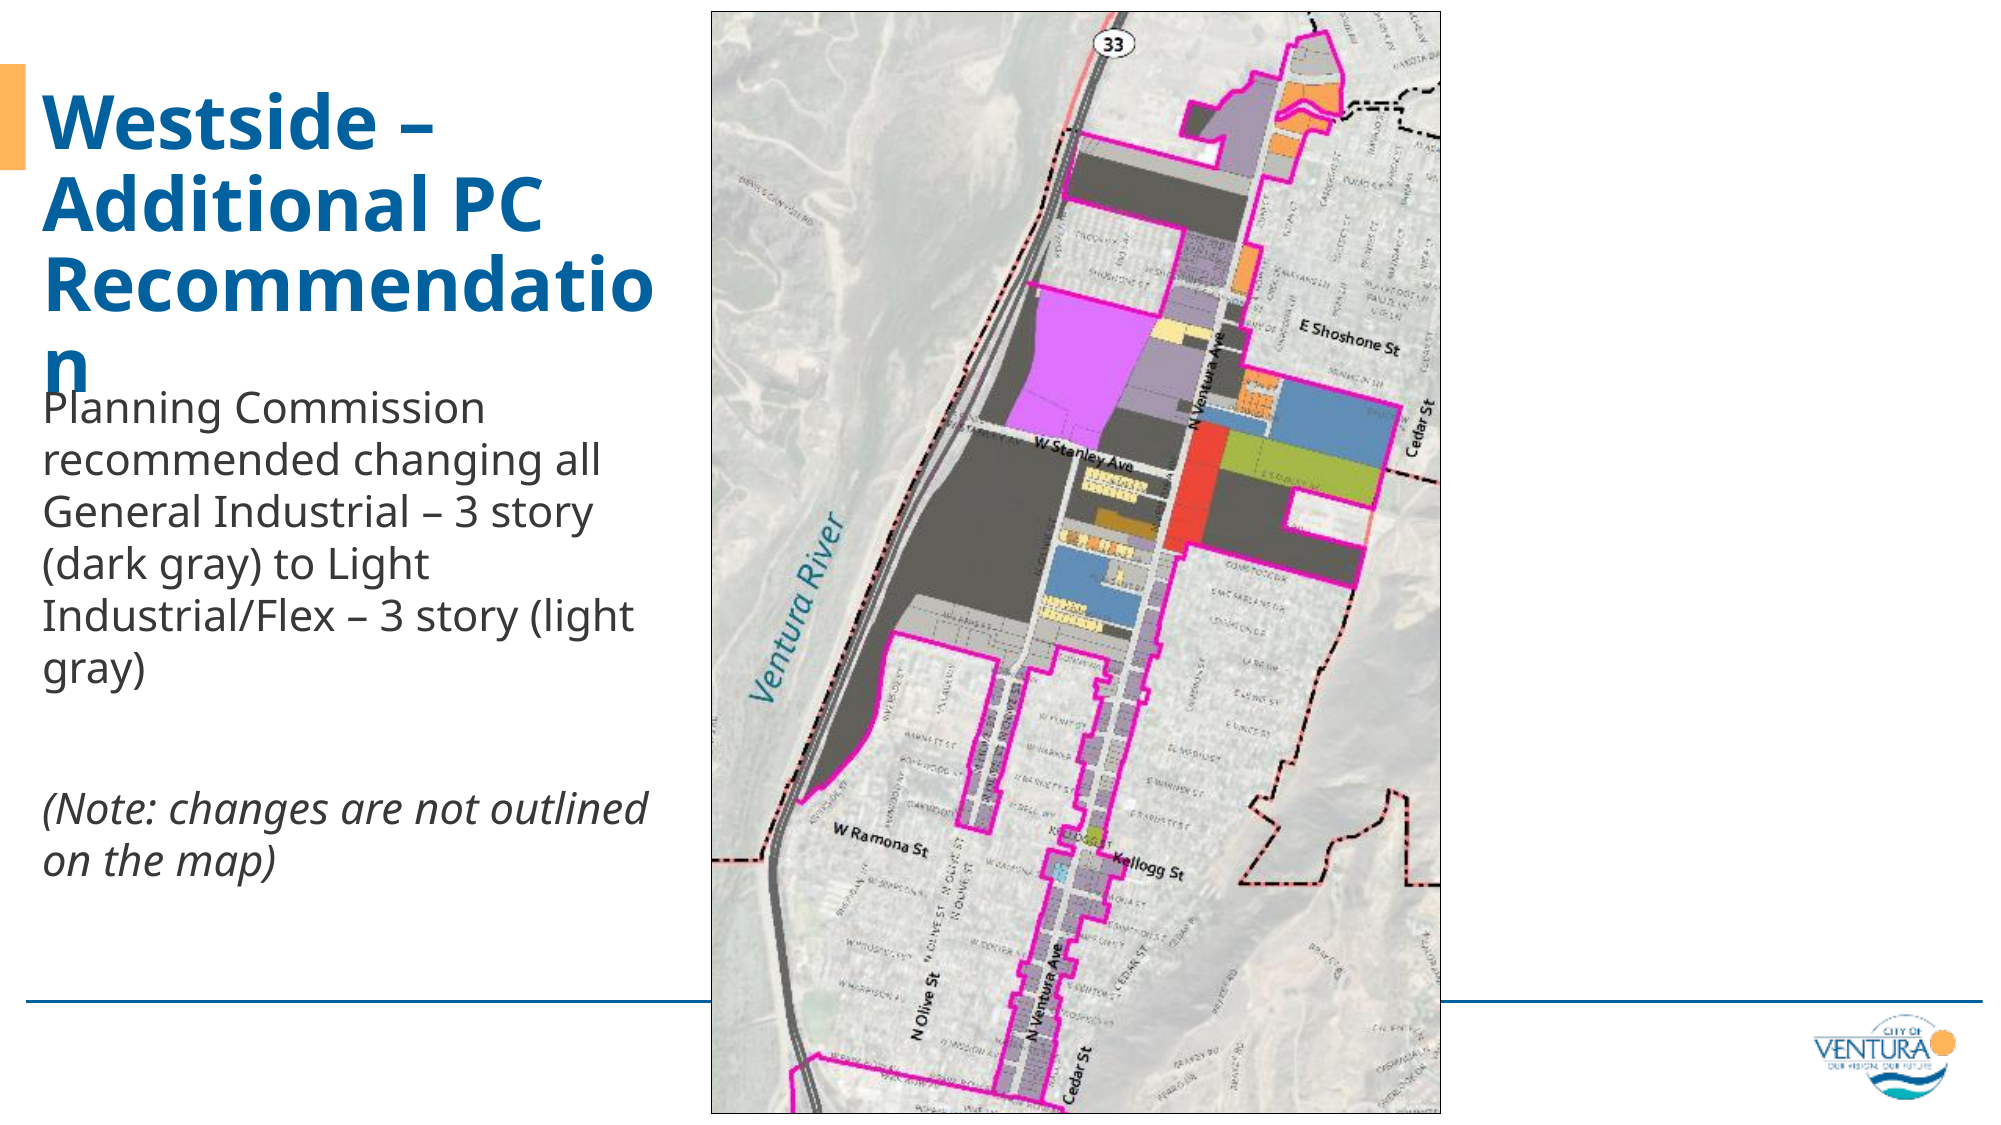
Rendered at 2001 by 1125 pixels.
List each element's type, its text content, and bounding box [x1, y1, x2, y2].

picture [711, 11, 1440, 1114]
picture [1802, 1010, 1965, 1103]
list Planning Commission recommended changing all General Industrial – 3 story (dark gray) to Light Industrial/Flex – 3 story (light gray) (Note: changes are not outlined on the map) [27, 372, 668, 898]
title Westside – Additional PC Recommendation [27, 77, 695, 157]
